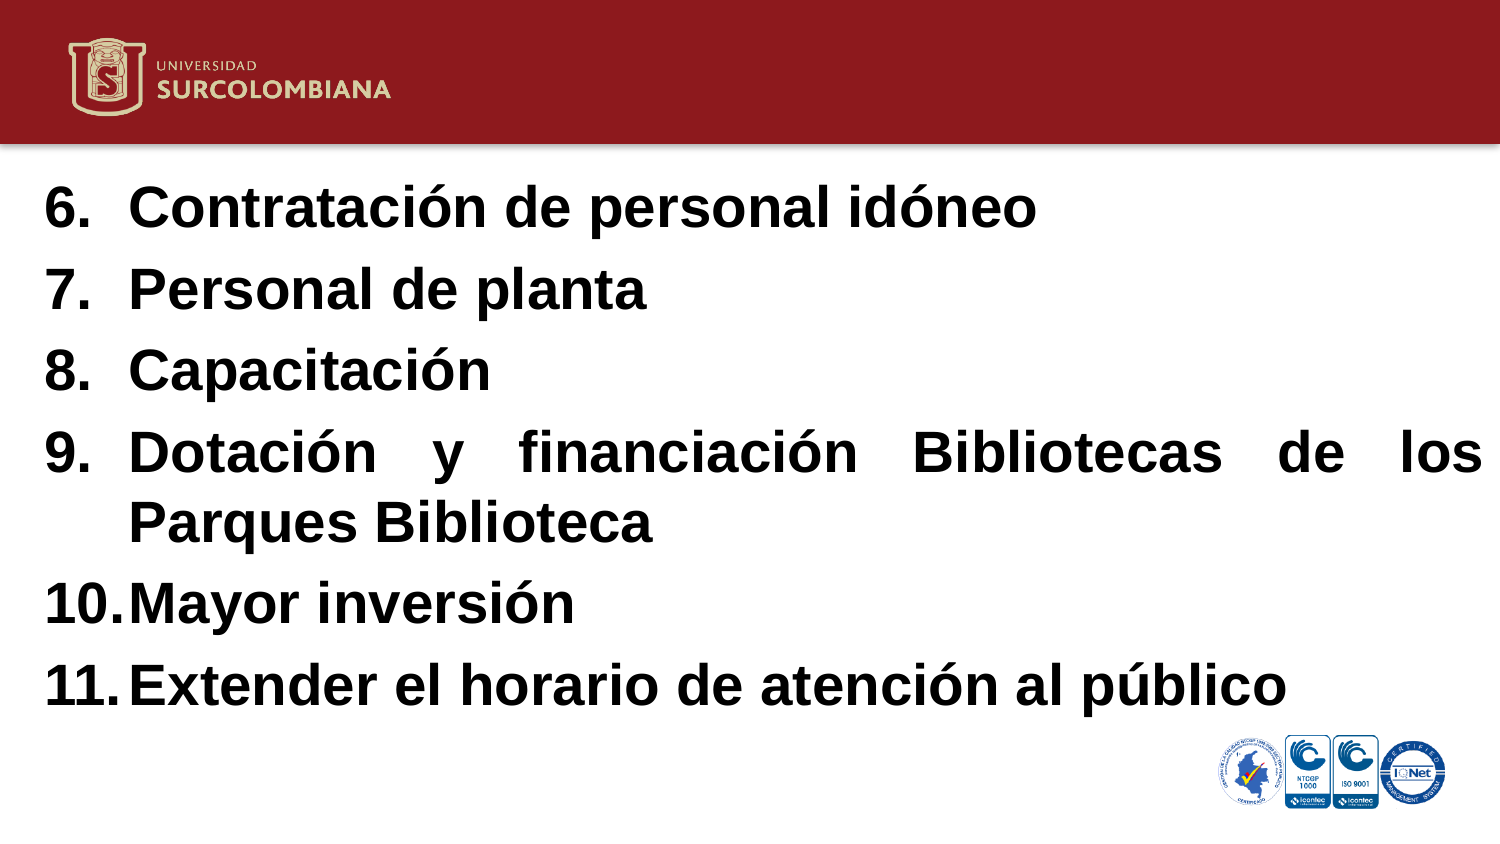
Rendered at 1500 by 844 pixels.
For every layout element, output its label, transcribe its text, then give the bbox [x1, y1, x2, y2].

picture [59, 34, 405, 123]
list Contratación de personal idóneo Personal de planta Capacitación Dotación y financiación Bibliotecas de los Parques Biblioteca Mayor inversión Extender el horario de atención al público [29, 161, 1500, 809]
